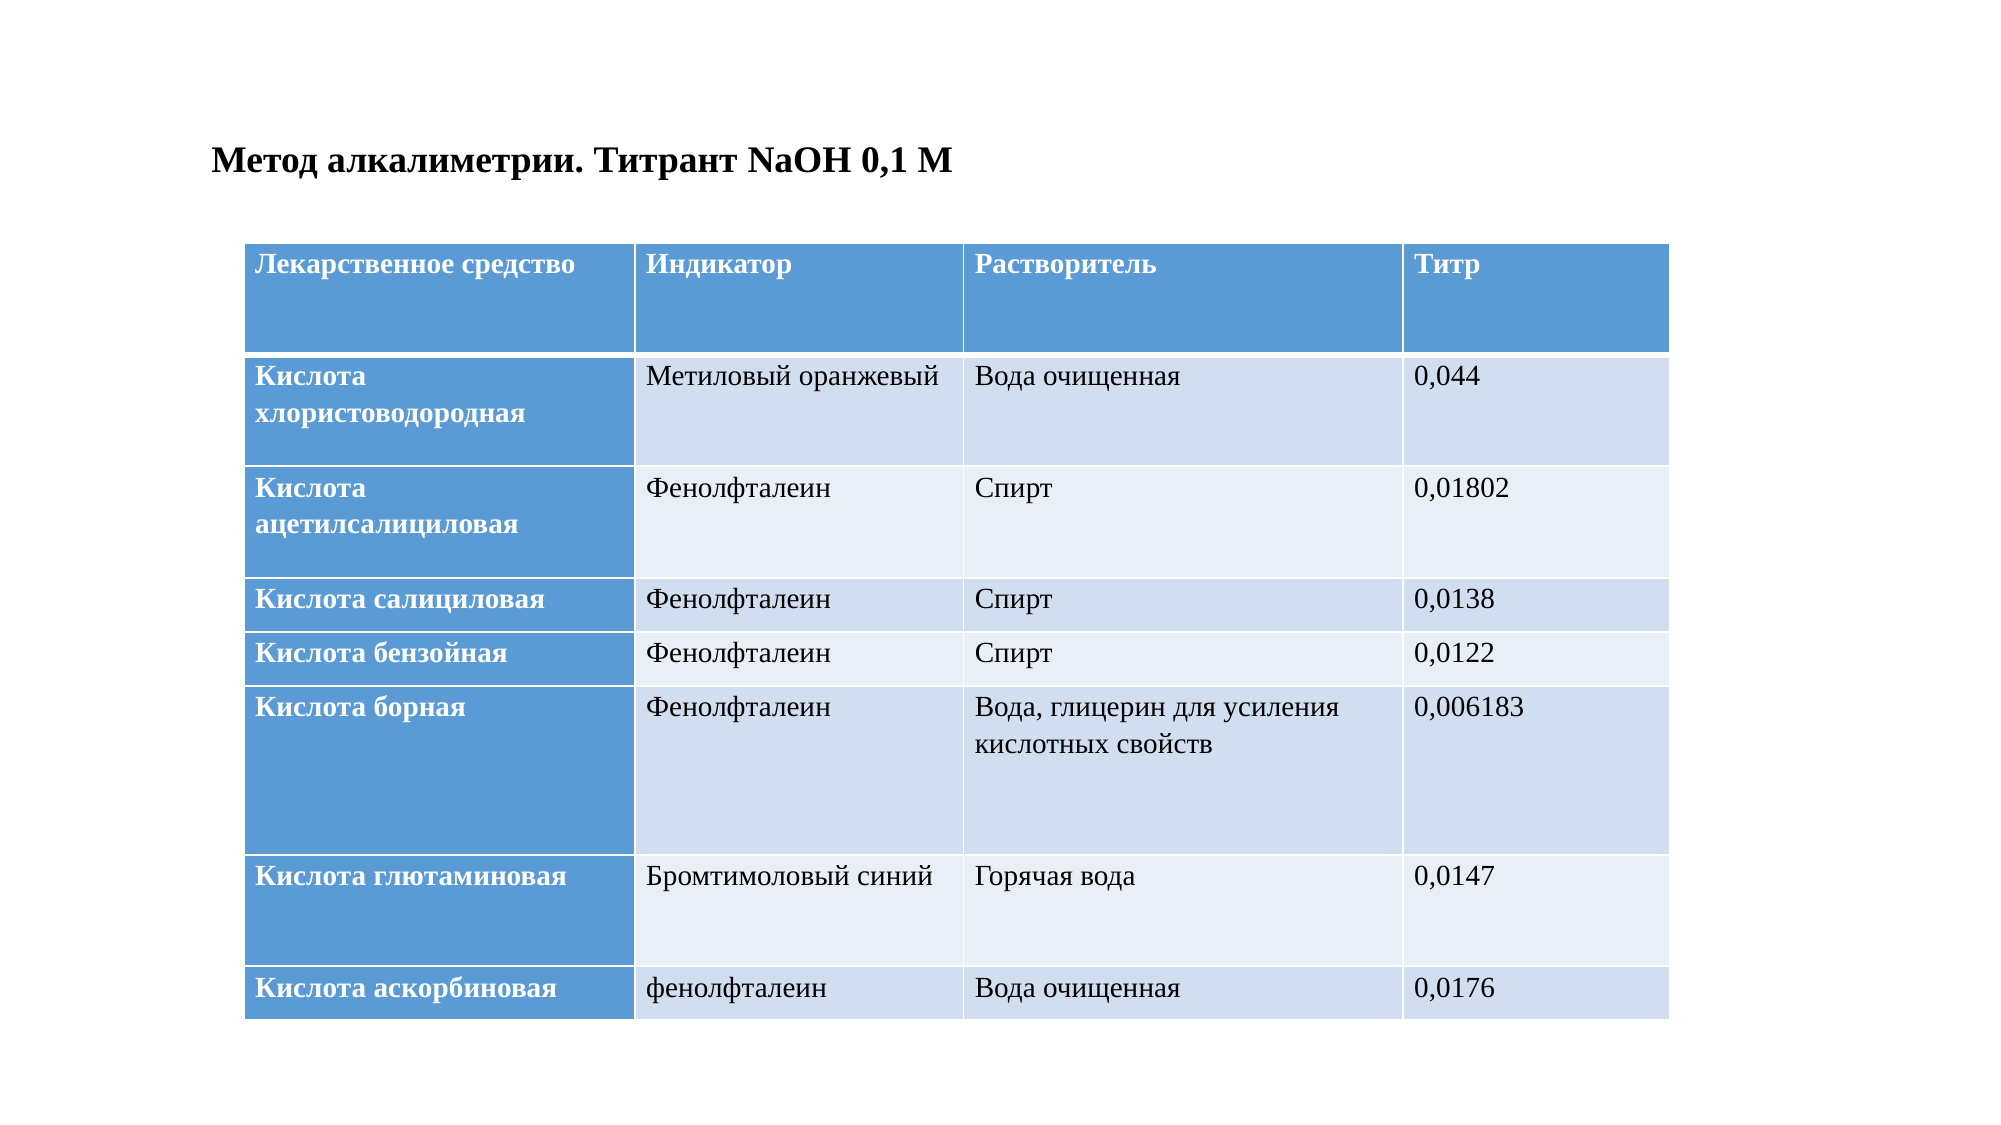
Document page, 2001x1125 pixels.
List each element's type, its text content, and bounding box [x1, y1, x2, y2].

table_cell Кислота глютаминовая [245, 856, 634, 965]
table_cell Кислота хлористоводородная [245, 358, 634, 465]
table_cell Фенолфталеин [636, 633, 963, 685]
table_header Растворитель [964, 244, 1402, 352]
table_cell фенолфталеин [636, 967, 963, 1019]
table_header Индикатор [636, 244, 963, 352]
table_cell Спирт [964, 579, 1402, 631]
table_cell Кислота аскорбиновая [245, 967, 634, 1019]
table_cell Спирт [964, 633, 1402, 685]
table_cell Фенолфталеин [636, 579, 963, 631]
table_cell 0,0122 [1404, 633, 1669, 685]
table_cell Кислота салициловая [245, 579, 634, 631]
table_cell Вода очищенная [964, 967, 1402, 1019]
table_cell 0,0138 [1404, 579, 1669, 631]
table_cell 0,044 [1404, 358, 1669, 465]
table_cell Фенолфталеин [636, 687, 963, 854]
table_cell Кислота бензойная [245, 633, 634, 685]
table_cell Вода очищенная [964, 358, 1402, 465]
table_header Титр [1404, 244, 1669, 352]
table_cell 0,01802 [1404, 467, 1669, 577]
text_box Метод алкалиметрии. Титрант NaOH 0,1 М [196, 120, 969, 187]
table_cell Кислота ацетилсалициловая [245, 467, 634, 577]
table_cell 0,0176 [1404, 967, 1669, 1019]
table_cell Горячая вода [964, 856, 1402, 965]
table_header Лекарственное средство [245, 244, 634, 352]
table_cell Фенолфталеин [636, 467, 963, 577]
table_cell 0,0147 [1404, 856, 1669, 965]
table_cell 0,006183 [1404, 687, 1669, 854]
table_cell Спирт [964, 467, 1402, 577]
table_cell Кислота борная [245, 687, 634, 854]
table_cell Метиловый оранжевый [636, 358, 963, 465]
table_cell Бромтимоловый синий [636, 856, 963, 965]
table_cell Вода, глицерин для усиления кислотных свойств [964, 687, 1402, 854]
